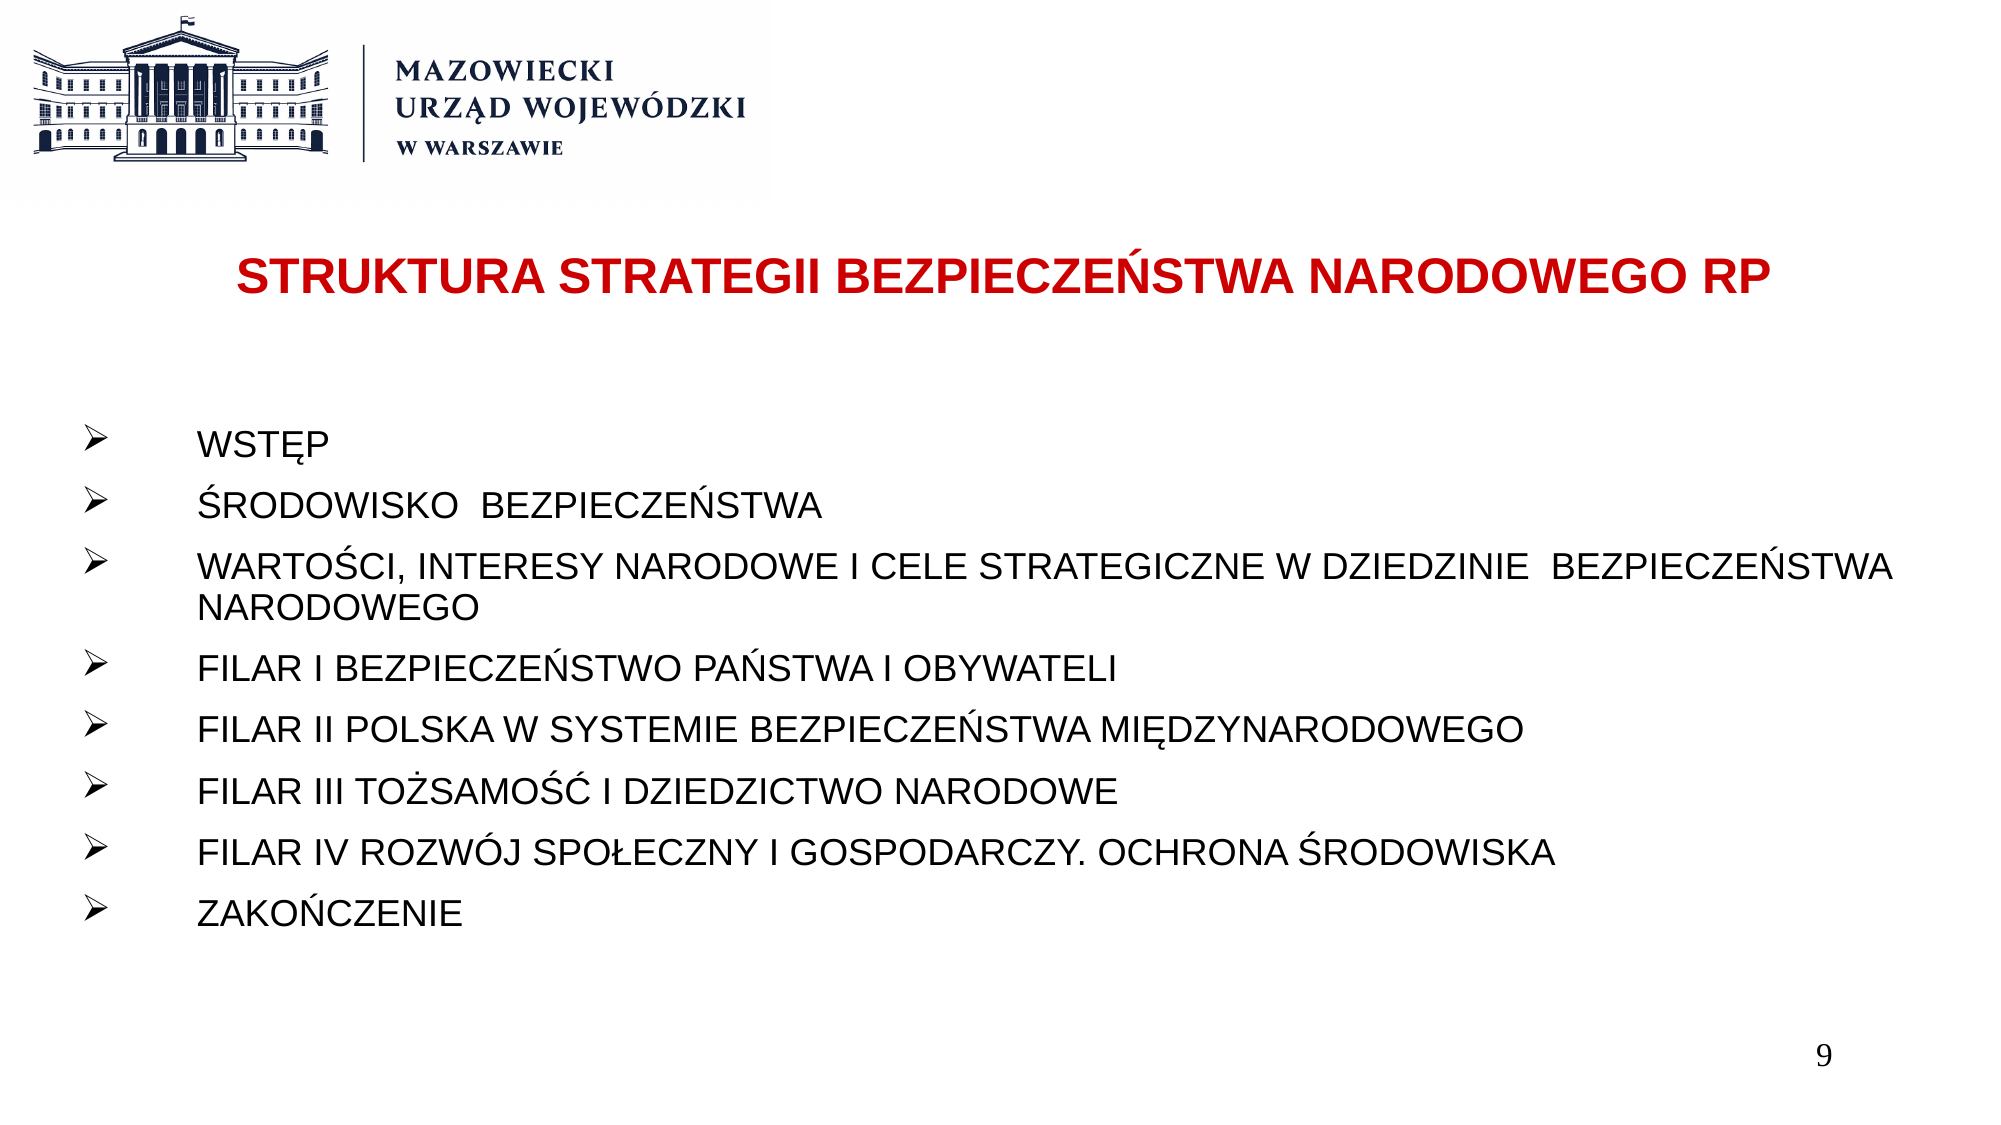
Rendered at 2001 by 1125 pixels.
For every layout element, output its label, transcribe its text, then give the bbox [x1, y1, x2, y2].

text_box STRUKTURA STRATEGII BEZPIECZEŃSTWA NARODOWEGO RP [130, 218, 1879, 337]
text_box 9 [1433, 1024, 1850, 1100]
picture [0, 0, 771, 206]
list WSTĘP ŚRODOWISKO BEZPIECZEŃSTWA WARTOŚCI, INTERESY NARODOWE I CELE STRATEGICZNE W DZIEDZINIE BEZPIECZEŃSTWA NARODOWEGO FILAR I BEZPIECZEŃSTWO PAŃSTWA I OBYWATELI FILAR II POLSKA W SYSTEMIE BEZPIECZEŃSTWA MIĘDZYNARODOWEGO FILAR III TOŻSAMOŚĆ I DZIEDZICTWO NARODOWE FILAR IV ROZWÓJ SPOŁECZNY I GOSPODARCZY. OCHRONA ŚRODOWISKA ZAKOŃCZENIE [63, 416, 1937, 970]
